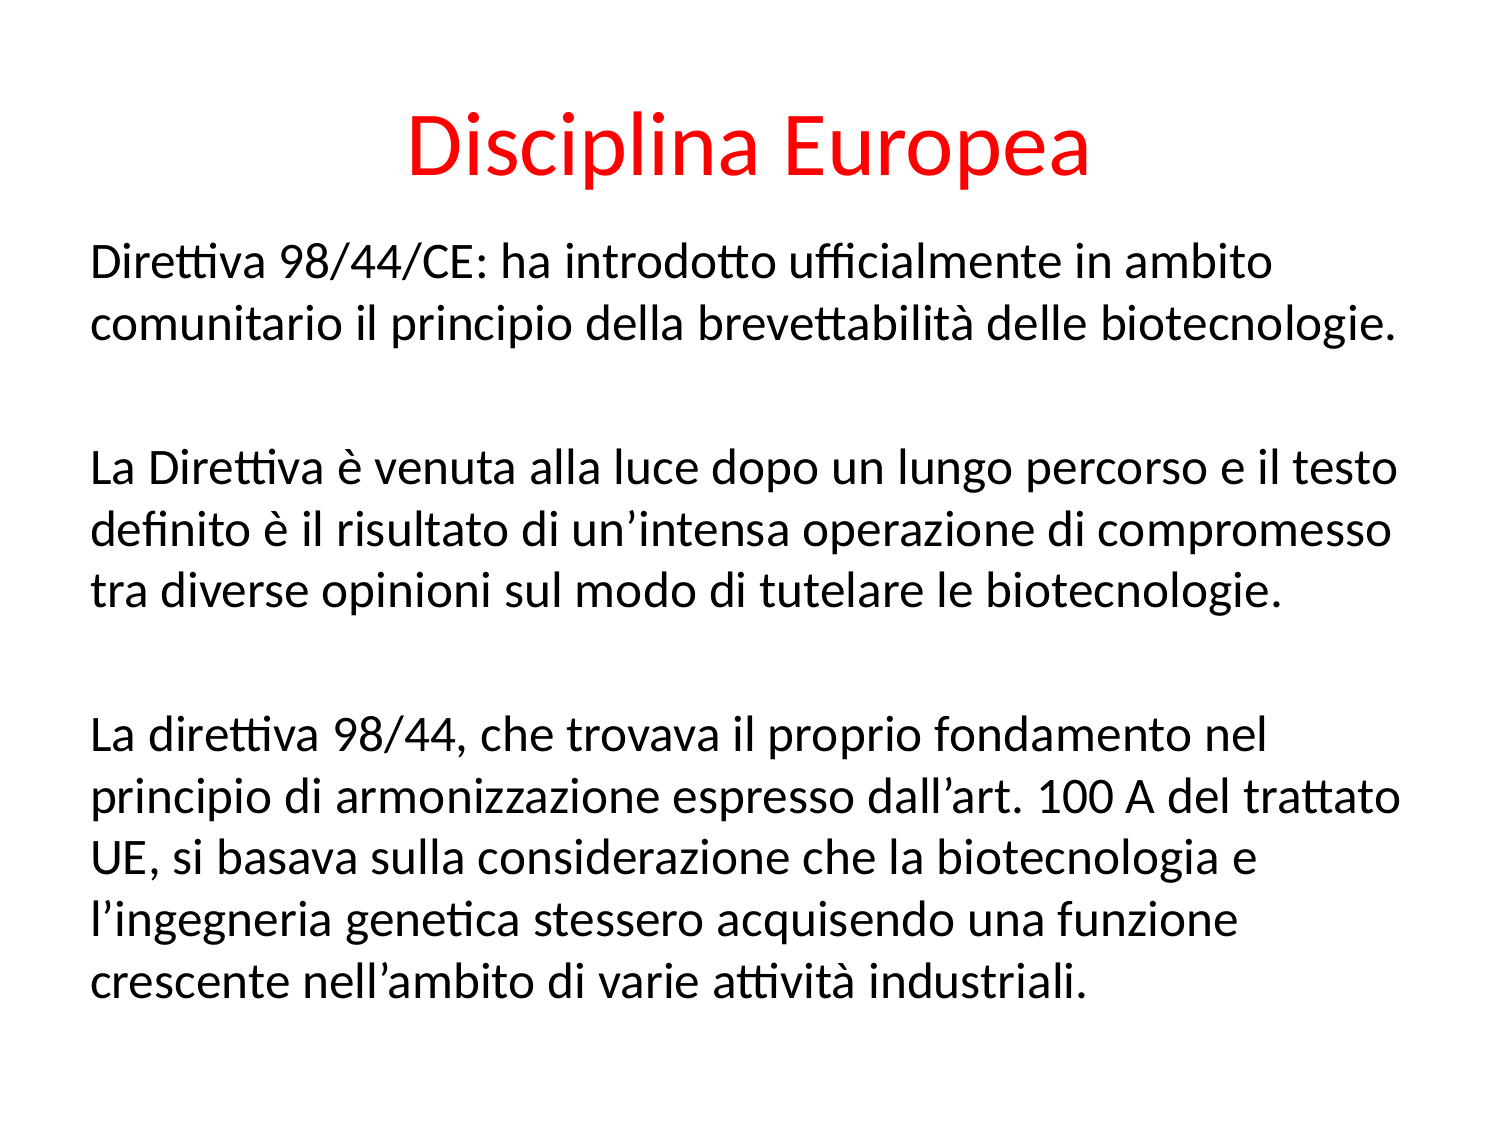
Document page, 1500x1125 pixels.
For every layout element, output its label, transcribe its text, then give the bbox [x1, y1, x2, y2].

list Direttiva 98/44/CE: ha introdotto ufficialmente in ambito comunitario il principio della brevettabilità delle biotecnologie. La Direttiva è venuta alla luce dopo un lungo percorso e il testo definito è il risultato di un’intensa operazione di compromesso tra diverse opinioni sul modo di tutelare le biotecnologie. La direttiva 98/44, che trovava il proprio fondamento nel principio di armonizzazione espresso dall’art. 100 A del trattato UE, si basava sulla considerazione che la biotecnologia e l’ingegneria genetica stessero acquisendo una funzione crescente nell’ambito di varie attività industriali. [75, 219, 1425, 1083]
title Disciplina Europea [75, 45, 1425, 219]
